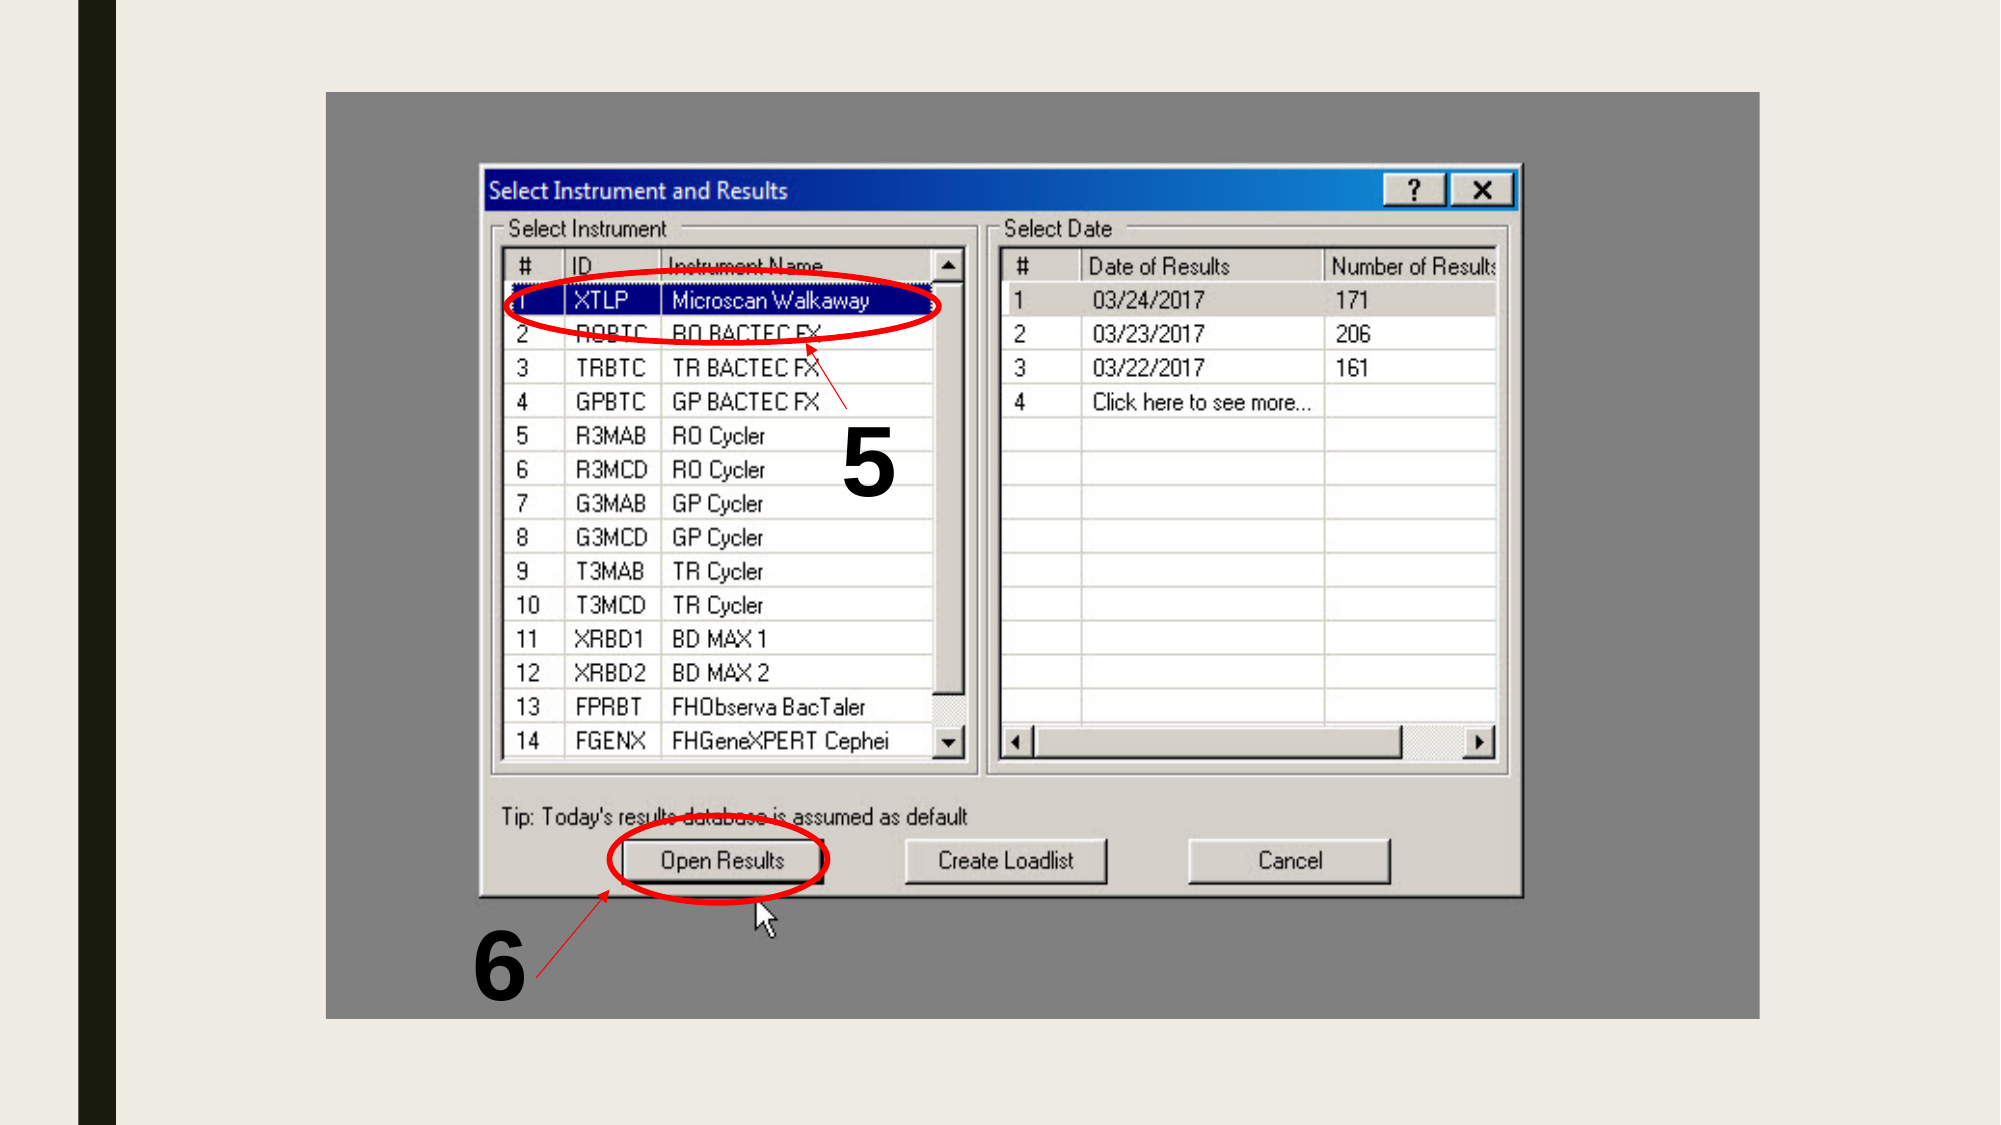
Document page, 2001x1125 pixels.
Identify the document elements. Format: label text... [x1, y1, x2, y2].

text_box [805, 342, 847, 409]
text_box 6 [457, 1019, 719, 1028]
picture [325, 92, 1760, 1019]
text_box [536, 889, 610, 978]
